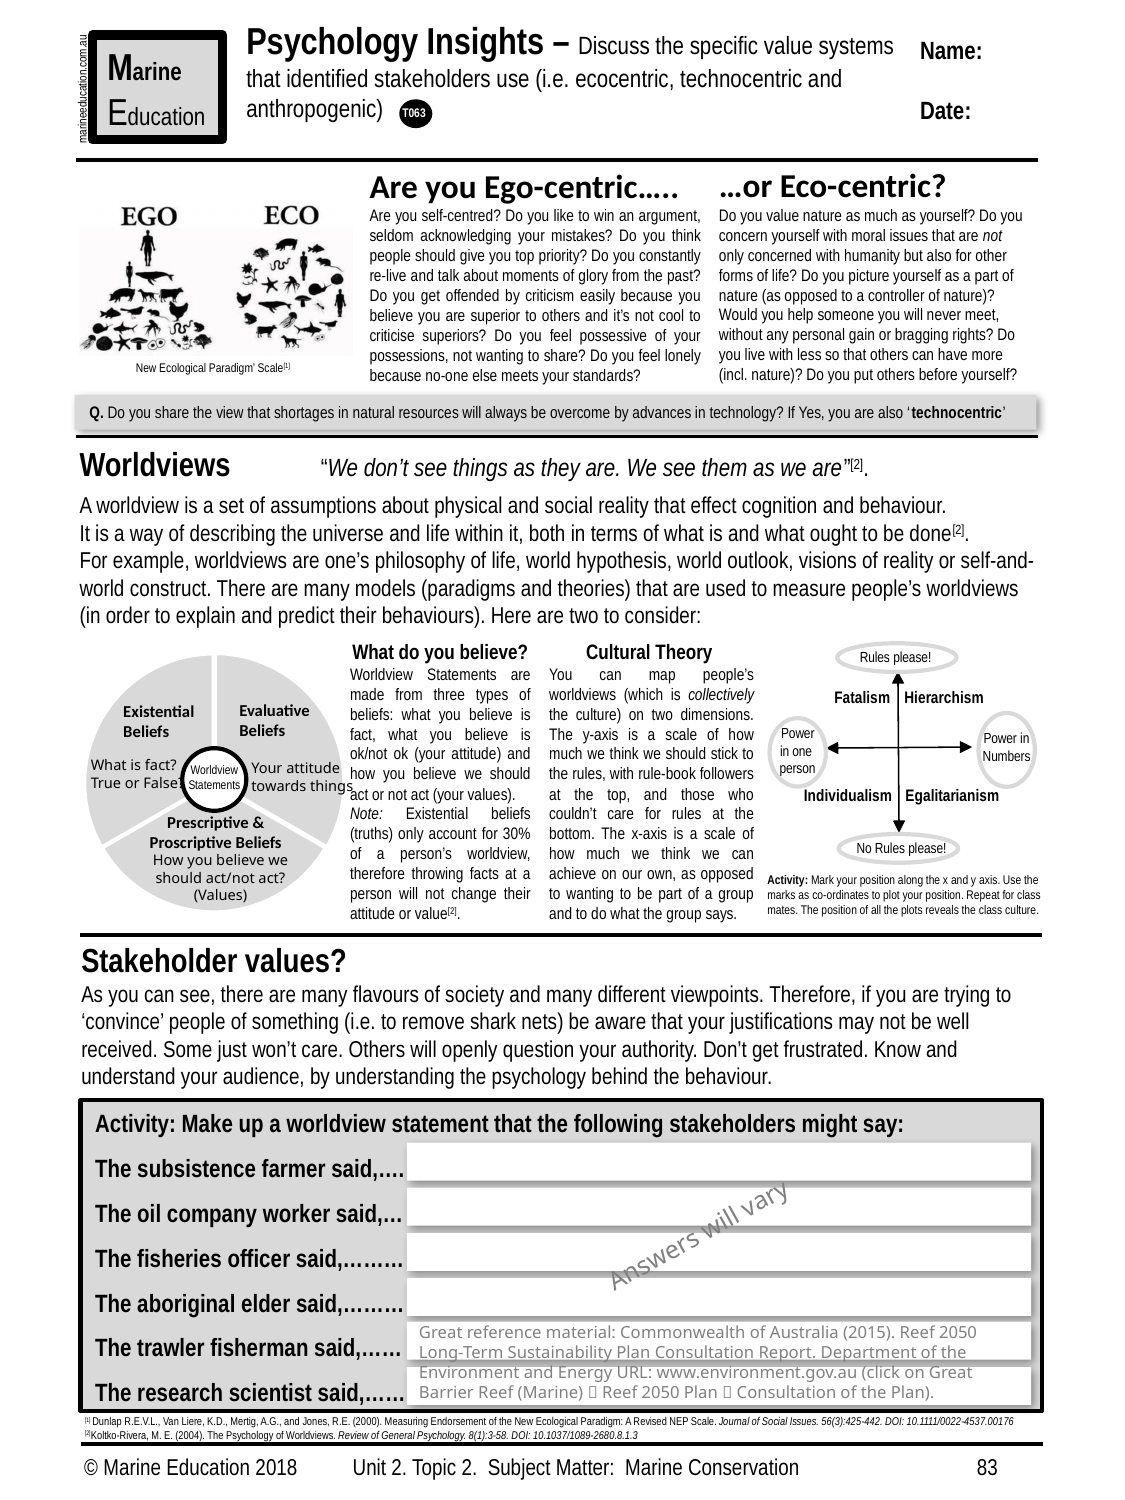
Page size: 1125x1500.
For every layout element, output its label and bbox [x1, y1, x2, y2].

text_box [51, 162, 1077, 1097]
text_box [67, 0, 1039, 161]
picture [78, 198, 353, 357]
text_box [231, 10, 1098, 132]
text_box [69, 1098, 1072, 1500]
